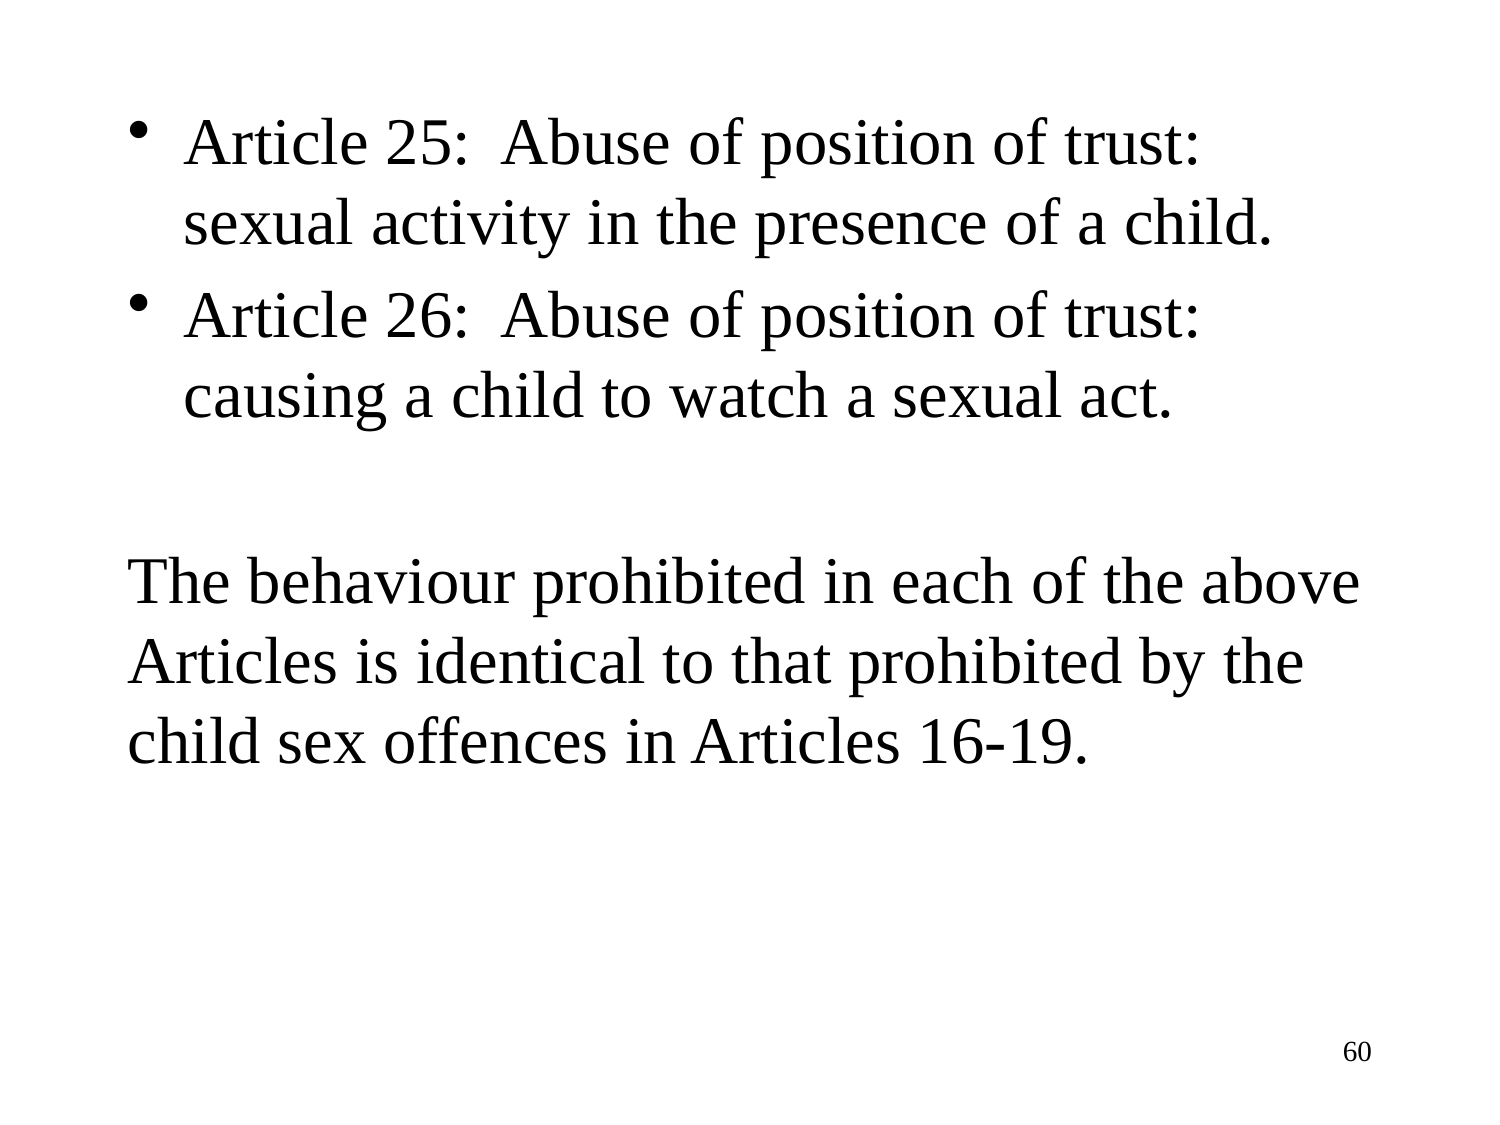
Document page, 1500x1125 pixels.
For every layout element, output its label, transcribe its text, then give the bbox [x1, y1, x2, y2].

slide_number 60 [1074, 1025, 1388, 1100]
list Article 25: Abuse of position of trust: sexual activity in the presence of a child. Article 26: Abuse of position of trust: causing a child to watch a sexual act. The behaviour prohibited in each of the above Articles is identical to that prohibited by the child sex offences in Articles 16-19. [112, 90, 1388, 1000]
